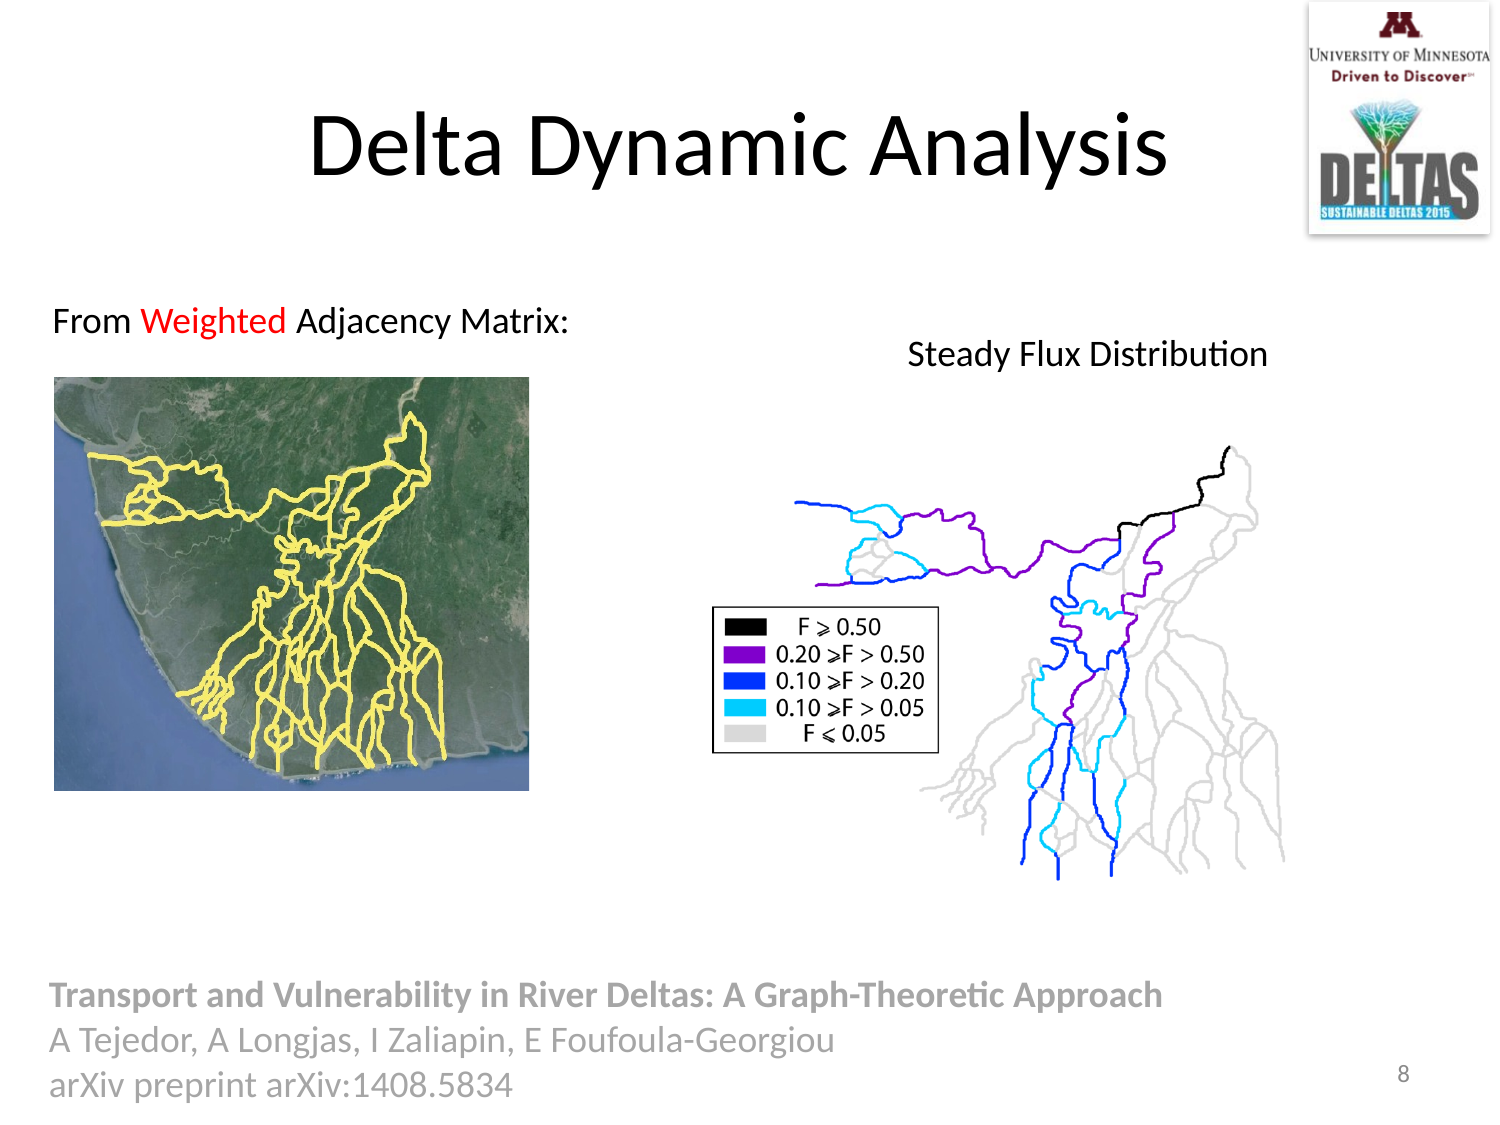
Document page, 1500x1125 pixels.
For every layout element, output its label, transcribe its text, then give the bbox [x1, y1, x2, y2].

text_box Transport and Vulnerability in River Deltas: A Graph-Theoretic Approach A Tejedor, A Longjas, I Zaliapin, E Foufoula-Georgiou arXiv preprint arXiv:1408.5834 [34, 962, 1436, 1113]
slide_number 8 [1074, 1042, 1425, 1103]
title Delta Dynamic Analysis [75, 45, 1302, 233]
text_box From Weighted Adjacency Matrix: [37, 288, 585, 348]
picture [712, 437, 1287, 926]
text_box Steady Flux Distribution [892, 321, 1285, 382]
picture [53, 376, 530, 792]
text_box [1308, 1, 1490, 235]
